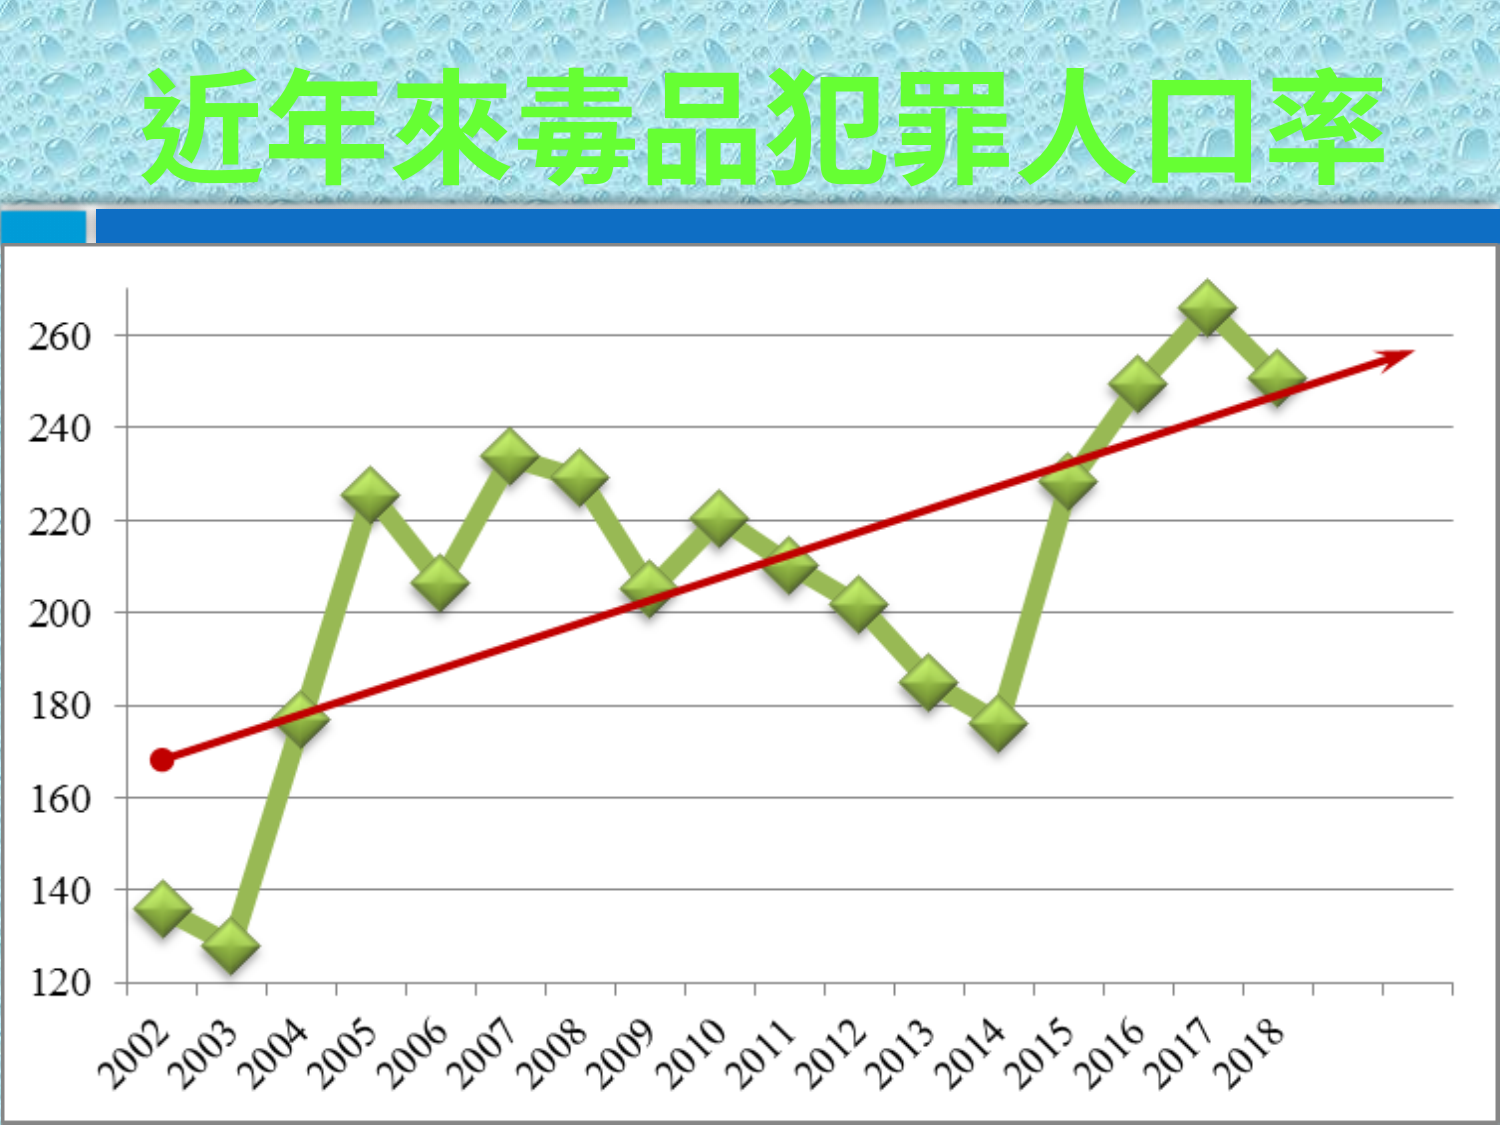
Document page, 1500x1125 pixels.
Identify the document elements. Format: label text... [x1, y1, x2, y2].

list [5, 247, 1497, 1121]
picture [0, 0, 1500, 202]
title 近年來毒品犯罪人口率 [23, 19, 1483, 232]
